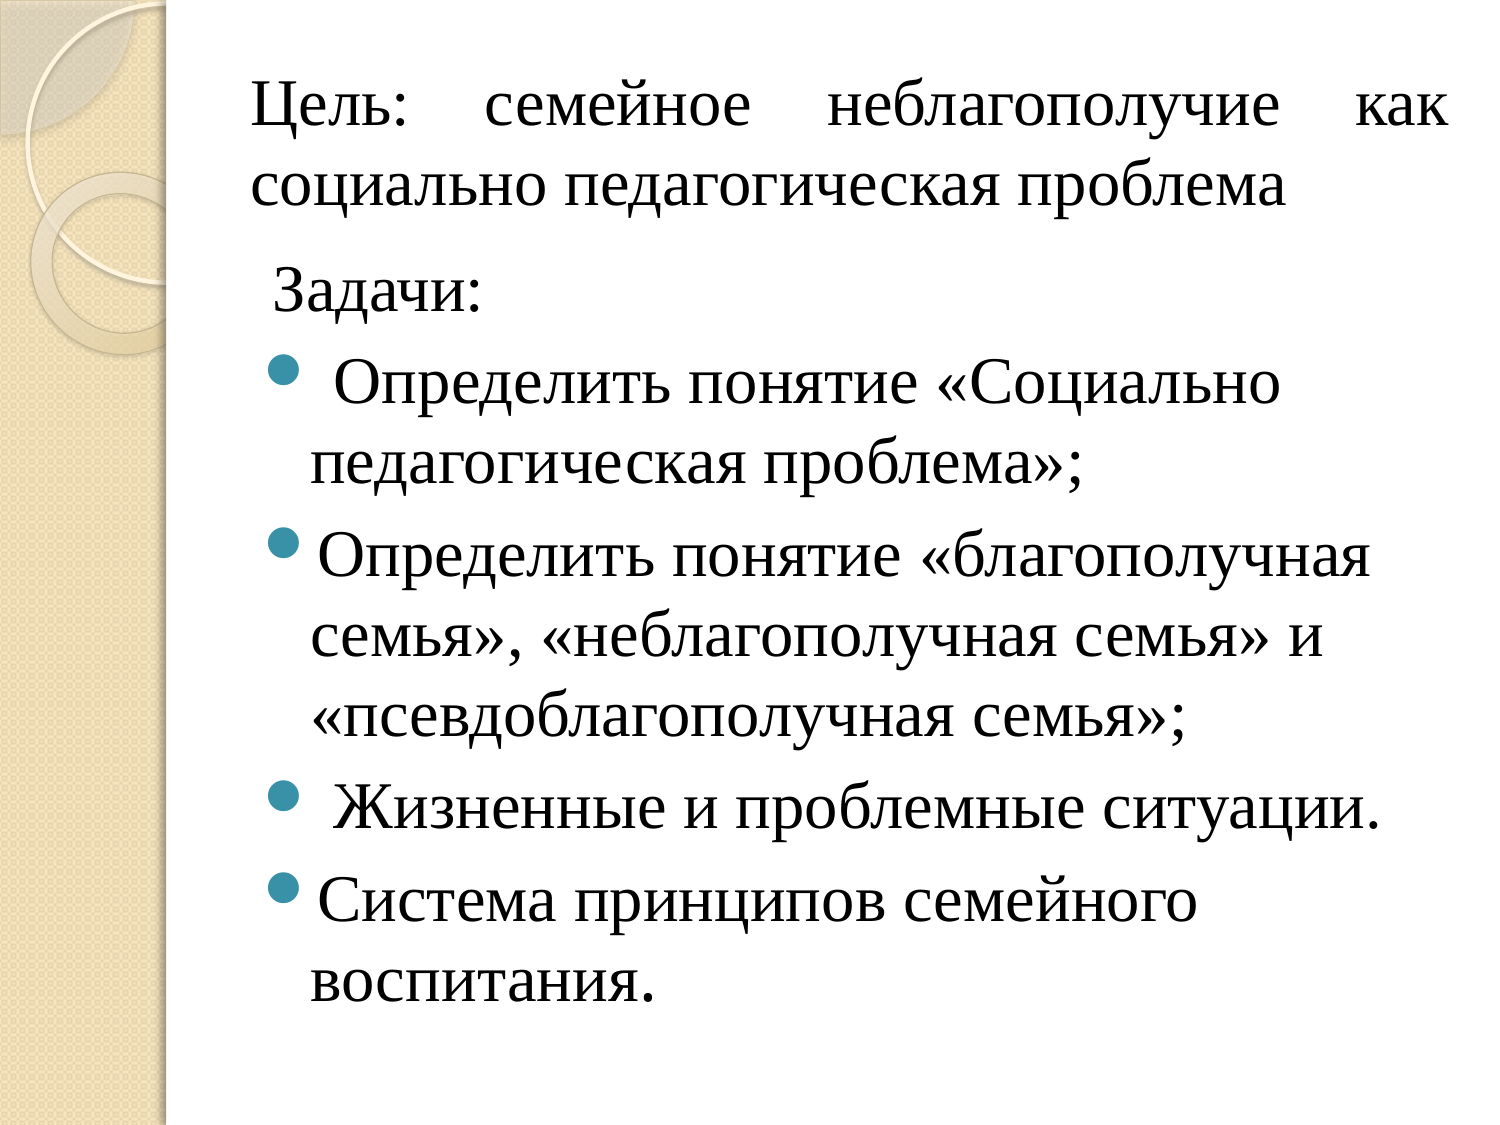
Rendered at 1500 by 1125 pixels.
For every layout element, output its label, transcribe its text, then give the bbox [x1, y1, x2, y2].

title Цель: семейное неблагополучие как социально педагогическая проблема [235, 45, 1466, 233]
list Задачи: Определить понятие «Социально педагогическая проблема»; Определить понятие «благополучная семья», «неблагополучная семья» и «псевдоблагополучная семья»; Жизненные и проблемные ситуации. Система принципов семейного воспитания. [235, 237, 1466, 1025]
